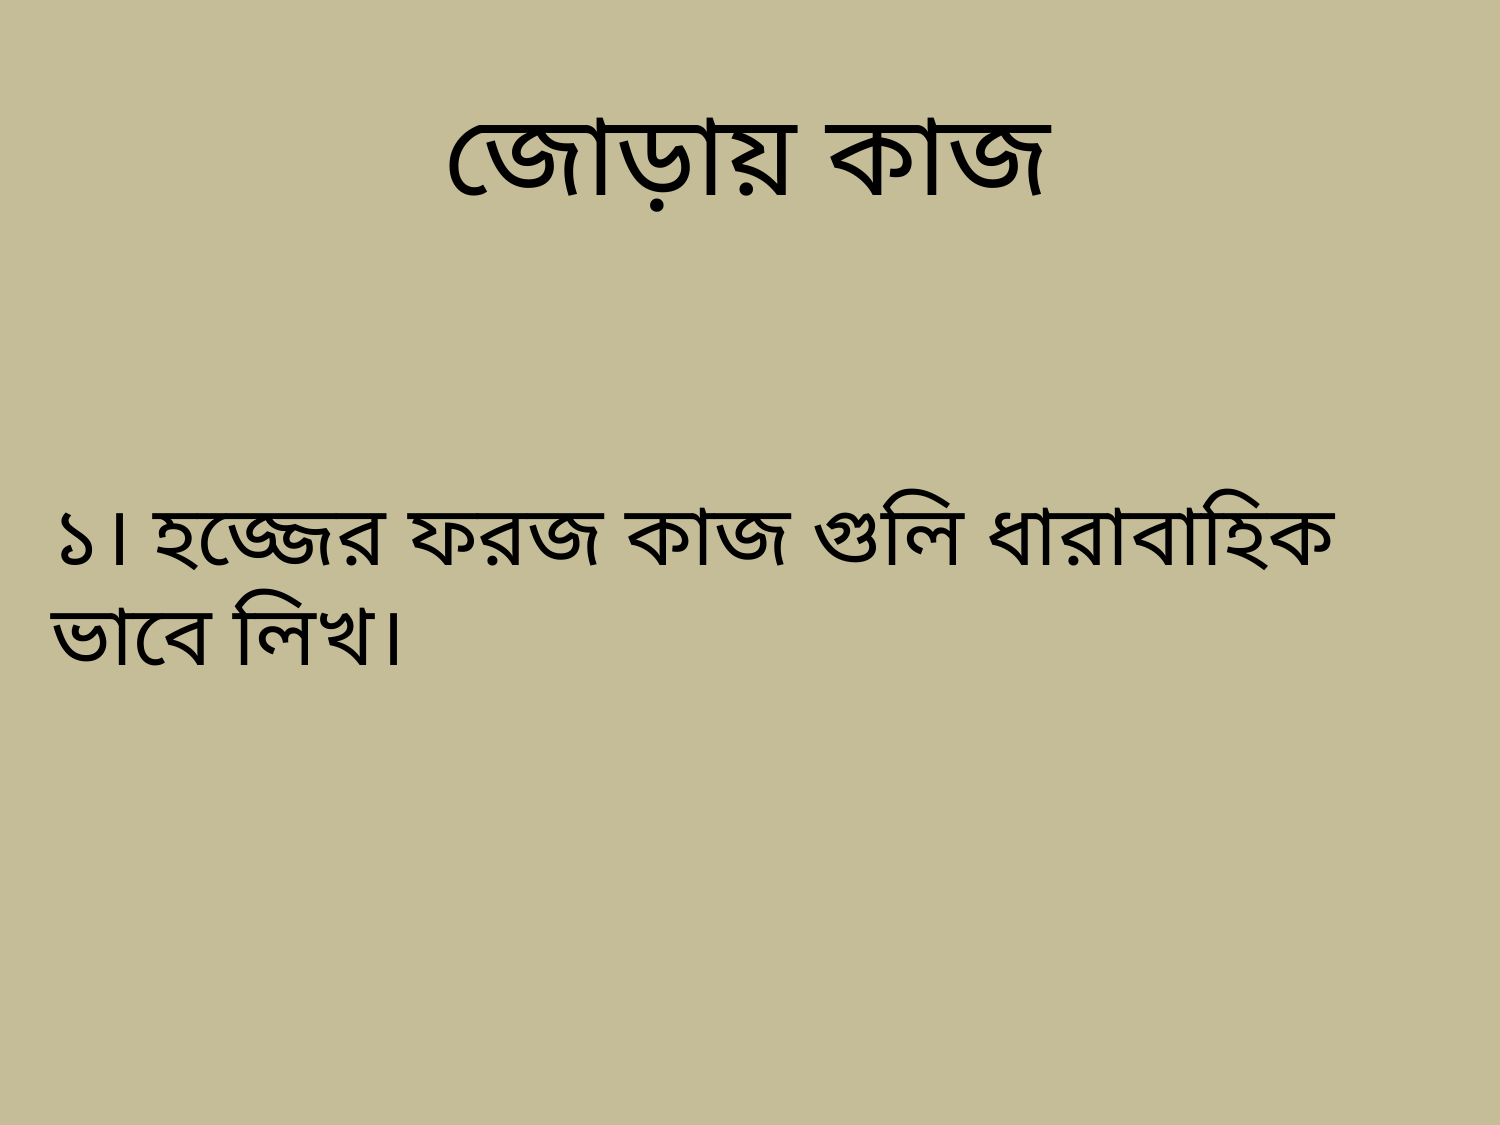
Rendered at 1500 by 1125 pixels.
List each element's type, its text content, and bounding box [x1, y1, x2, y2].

text_box জোড়ায় কাজ [260, 47, 1265, 253]
text_box ১। হজ্জের ফরজ কাজ গুলি ধারাবাহিক ভাবে লিখ। [36, 474, 1477, 690]
